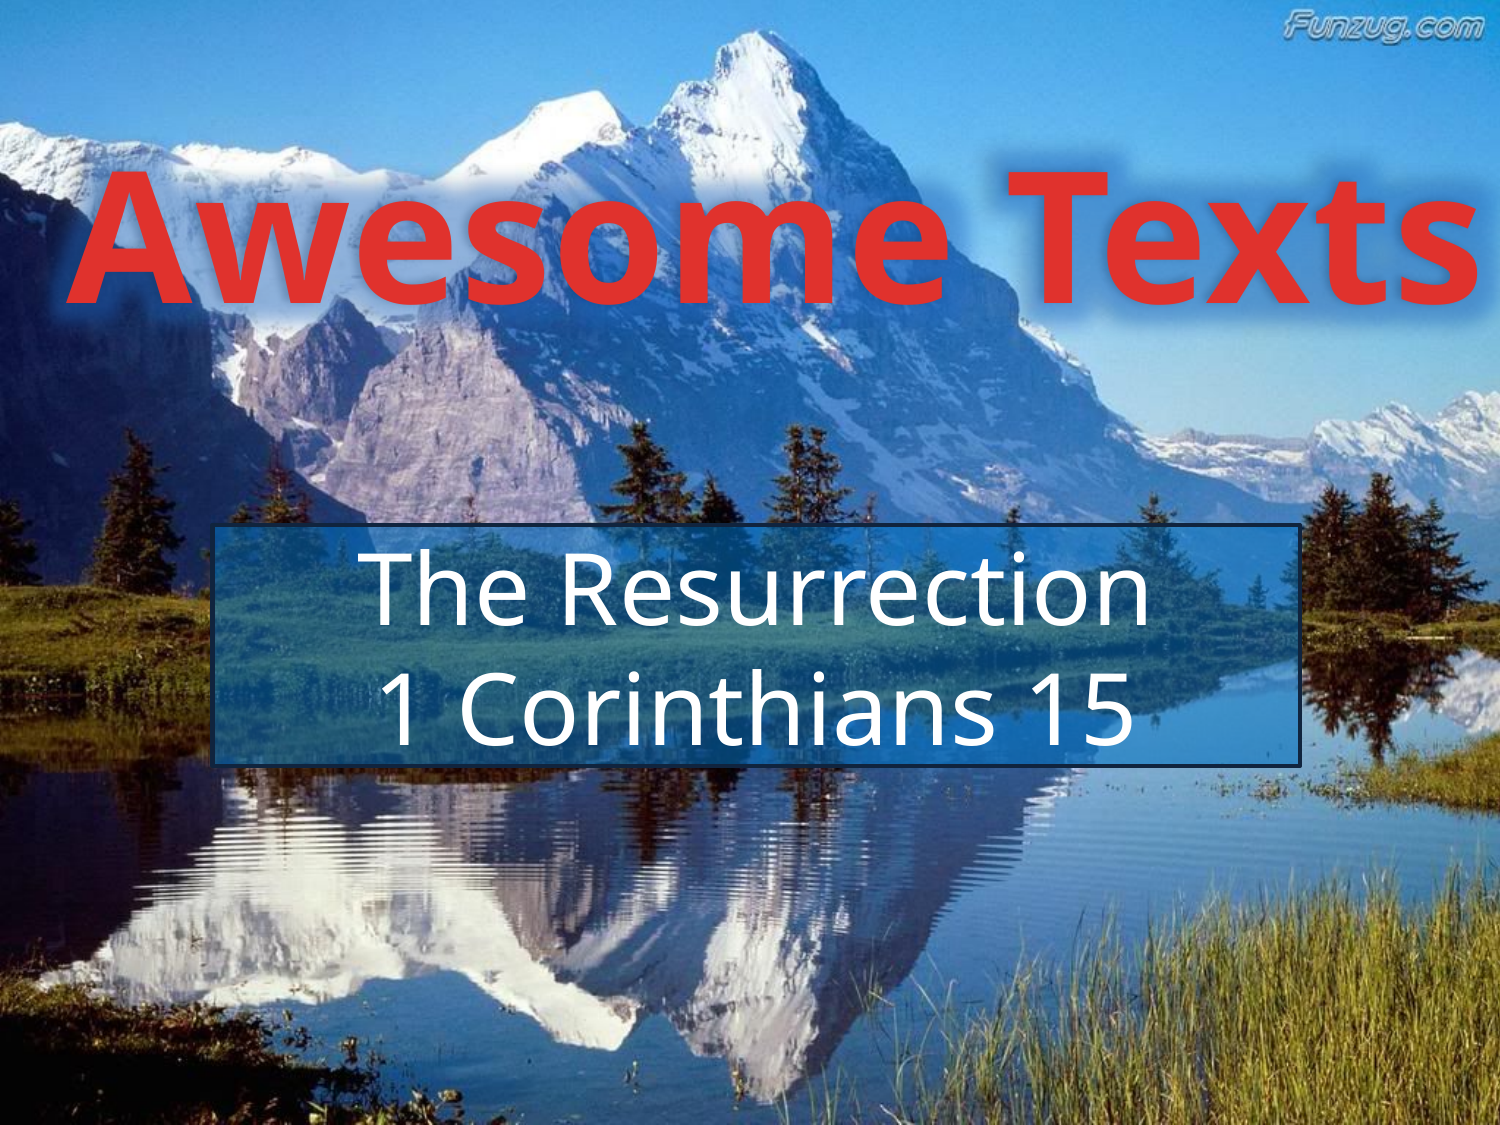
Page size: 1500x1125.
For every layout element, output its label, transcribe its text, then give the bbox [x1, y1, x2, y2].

title The Resurrection 1 Corinthians 15 [212, 525, 1300, 767]
picture [0, 0, 1500, 1125]
text_box Awesome Texts [51, 112, 1500, 348]
